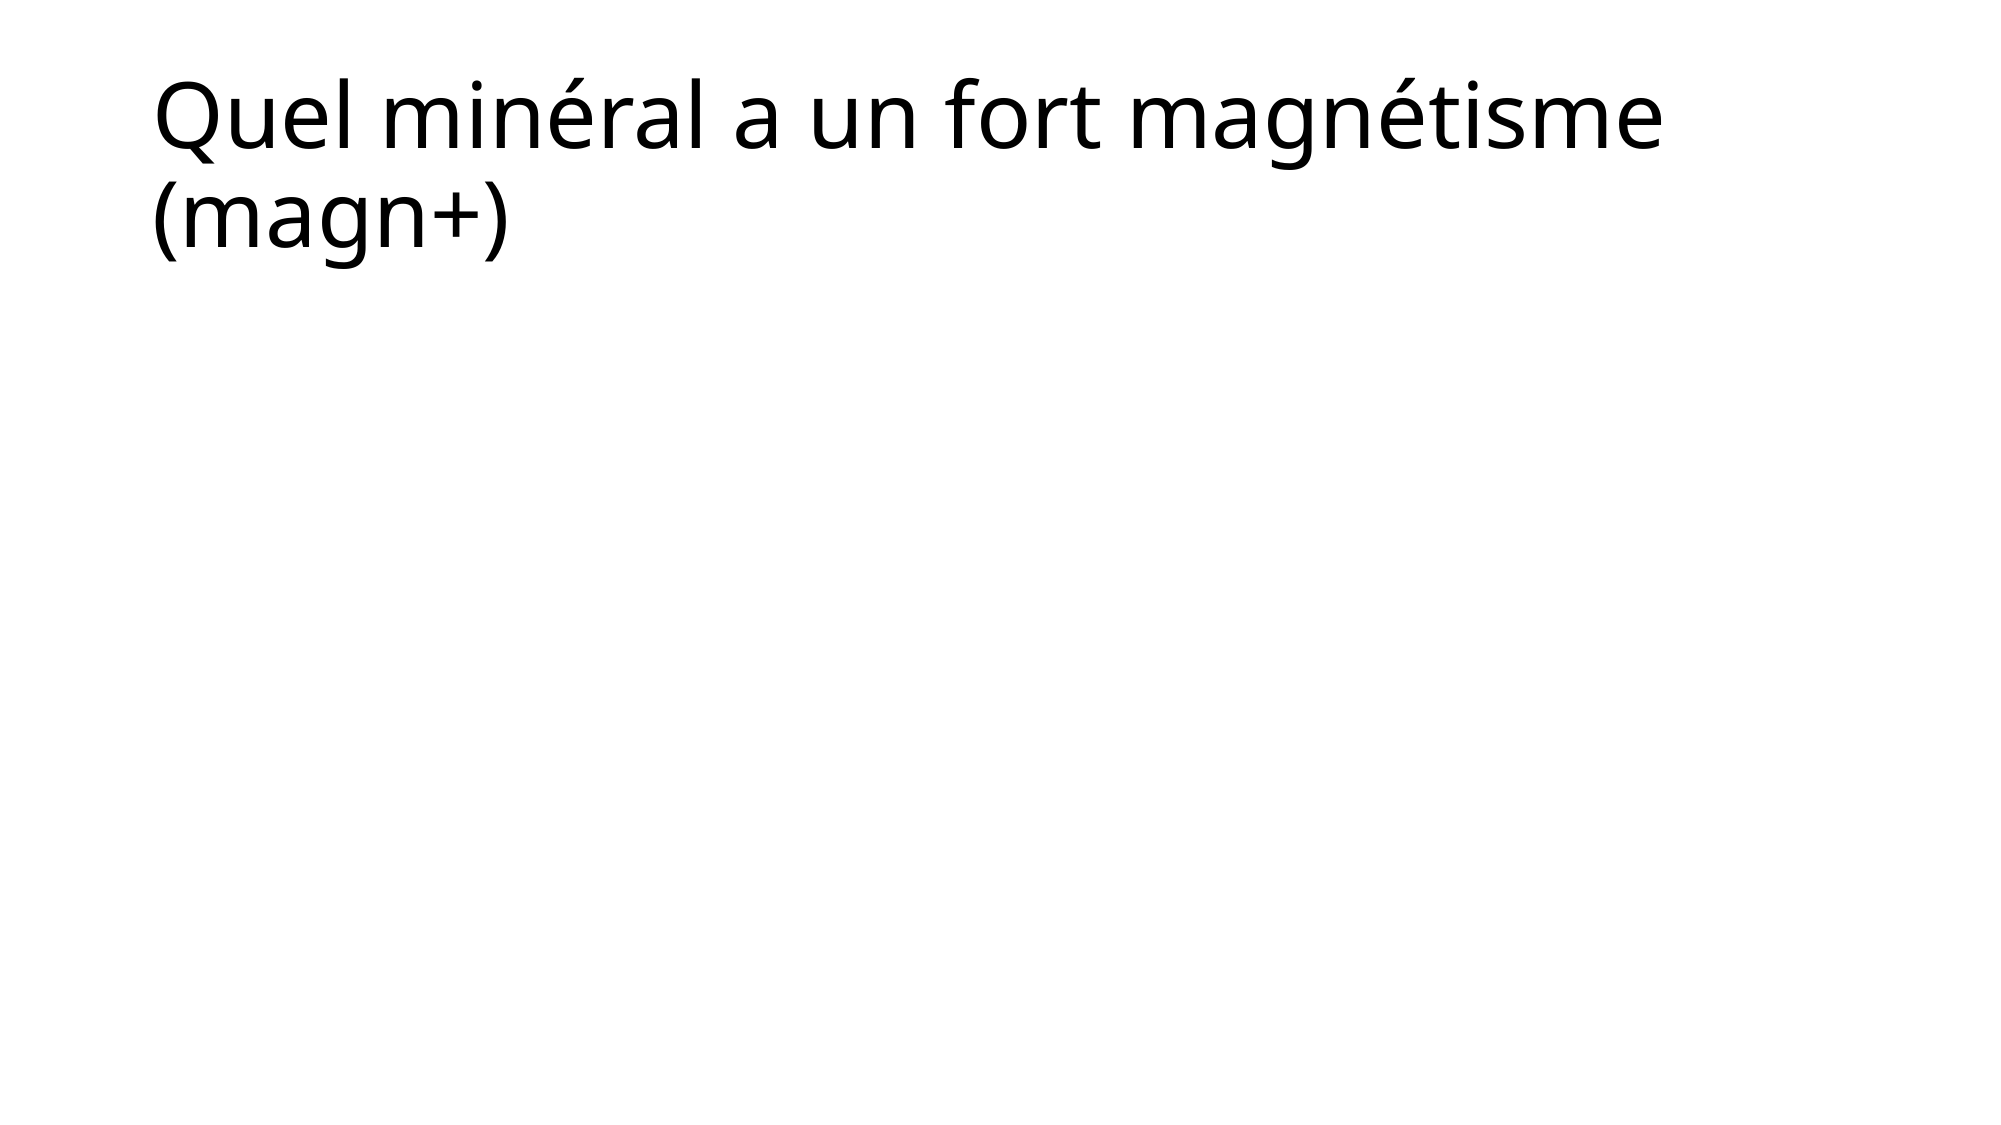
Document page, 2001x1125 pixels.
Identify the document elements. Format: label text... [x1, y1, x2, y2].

title Quel minéral a un fort magnétisme (magn+) [137, 59, 1863, 278]
